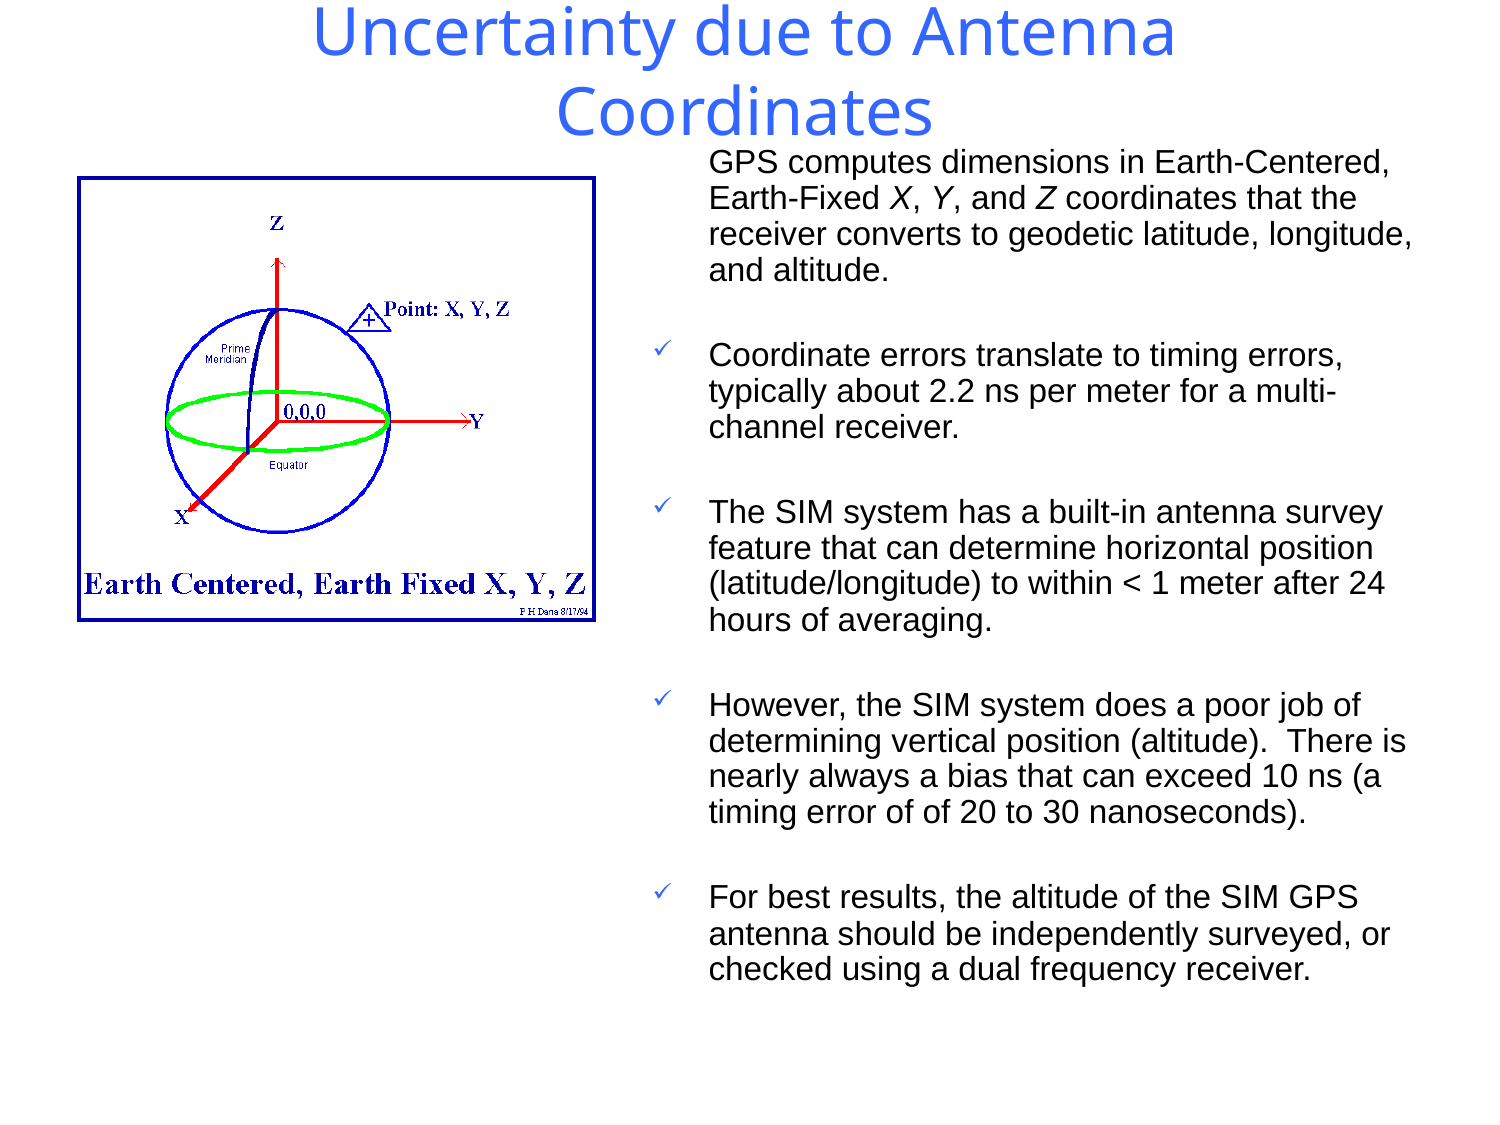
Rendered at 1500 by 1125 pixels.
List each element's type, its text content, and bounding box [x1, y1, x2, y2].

title Uncertainty due to Antenna Coordinates [112, 24, 1379, 113]
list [74, 174, 601, 625]
text_box GPS computes dimensions in Earth-Centered, Earth-Fixed X, Y, and Z coordinates that the receiver converts to geodetic latitude, longitude, and altitude. Coordinate errors translate to timing errors, typically about 2.2 ns per meter for a multi-channel receiver. The SIM system has a built-in antenna survey feature that can determine horizontal position (latitude/longitude) to within < 1 meter after 24 hours of averaging. However, the SIM system does a poor job of determining vertical position (altitude). There is nearly always a bias that can exceed 10 ns (a timing error of of 20 to 30 nanoseconds). For best results, the altitude of the SIM GPS antenna should be independently surveyed, or checked using a dual frequency receiver. [637, 137, 1463, 850]
